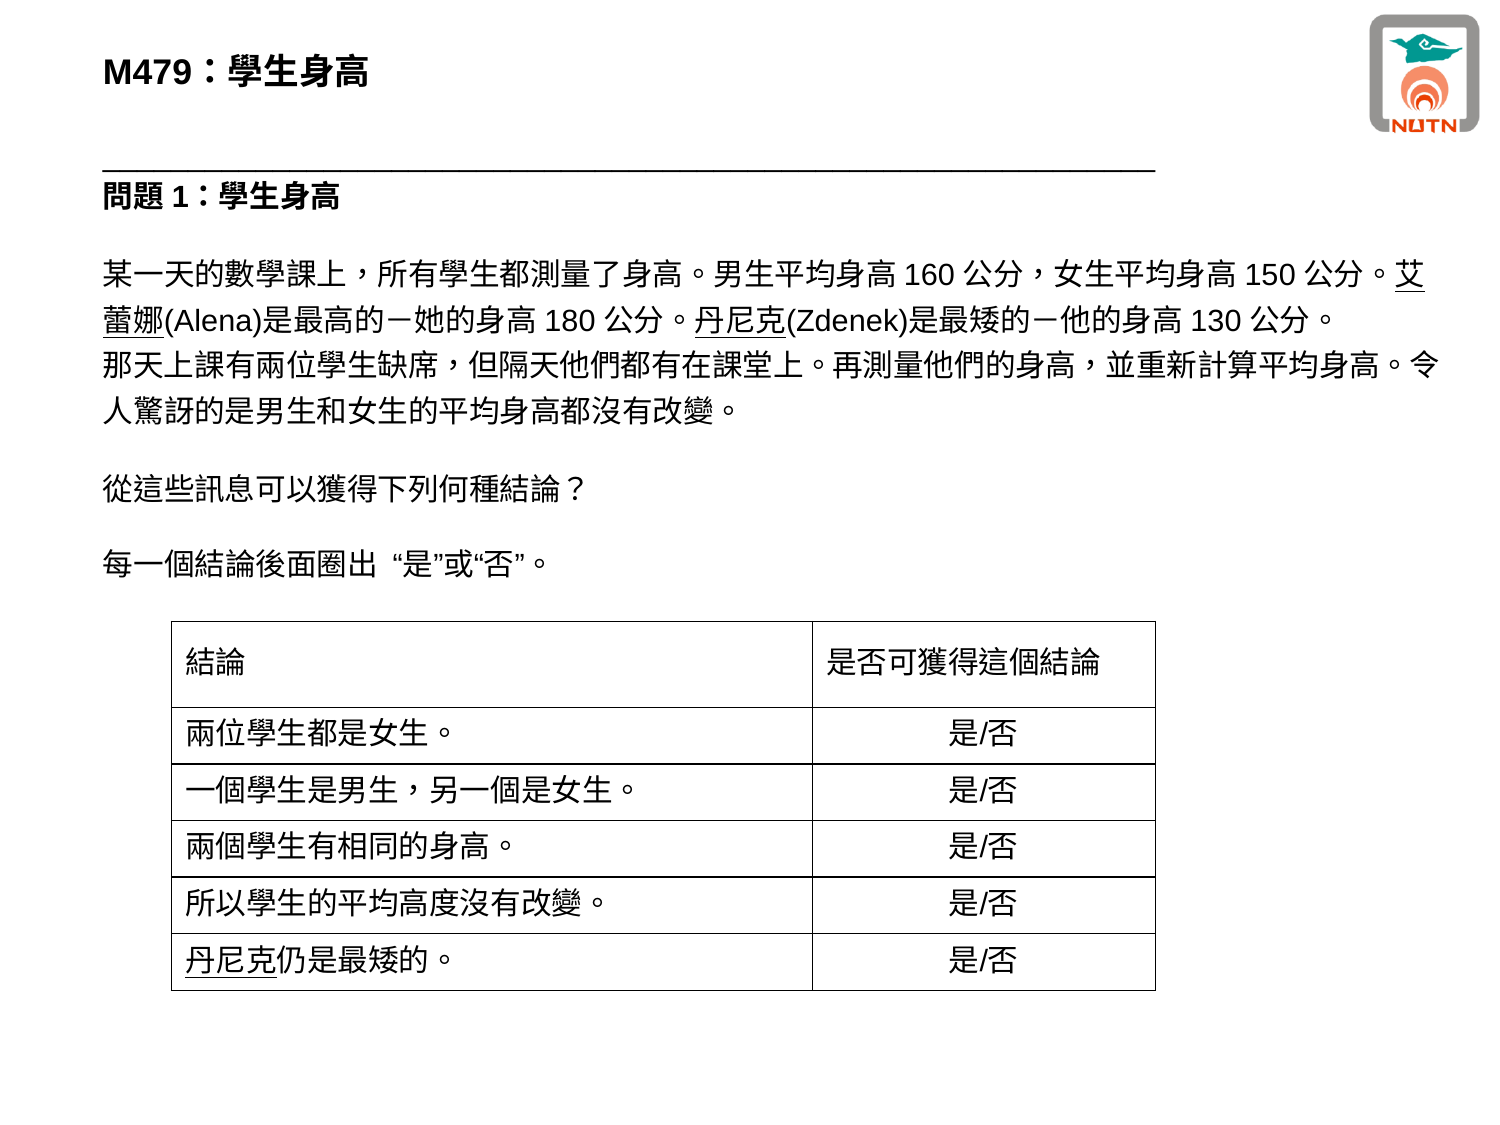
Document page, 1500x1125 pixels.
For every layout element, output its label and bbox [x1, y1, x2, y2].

picture [1365, 12, 1487, 138]
text_box [88, 51, 1453, 1125]
